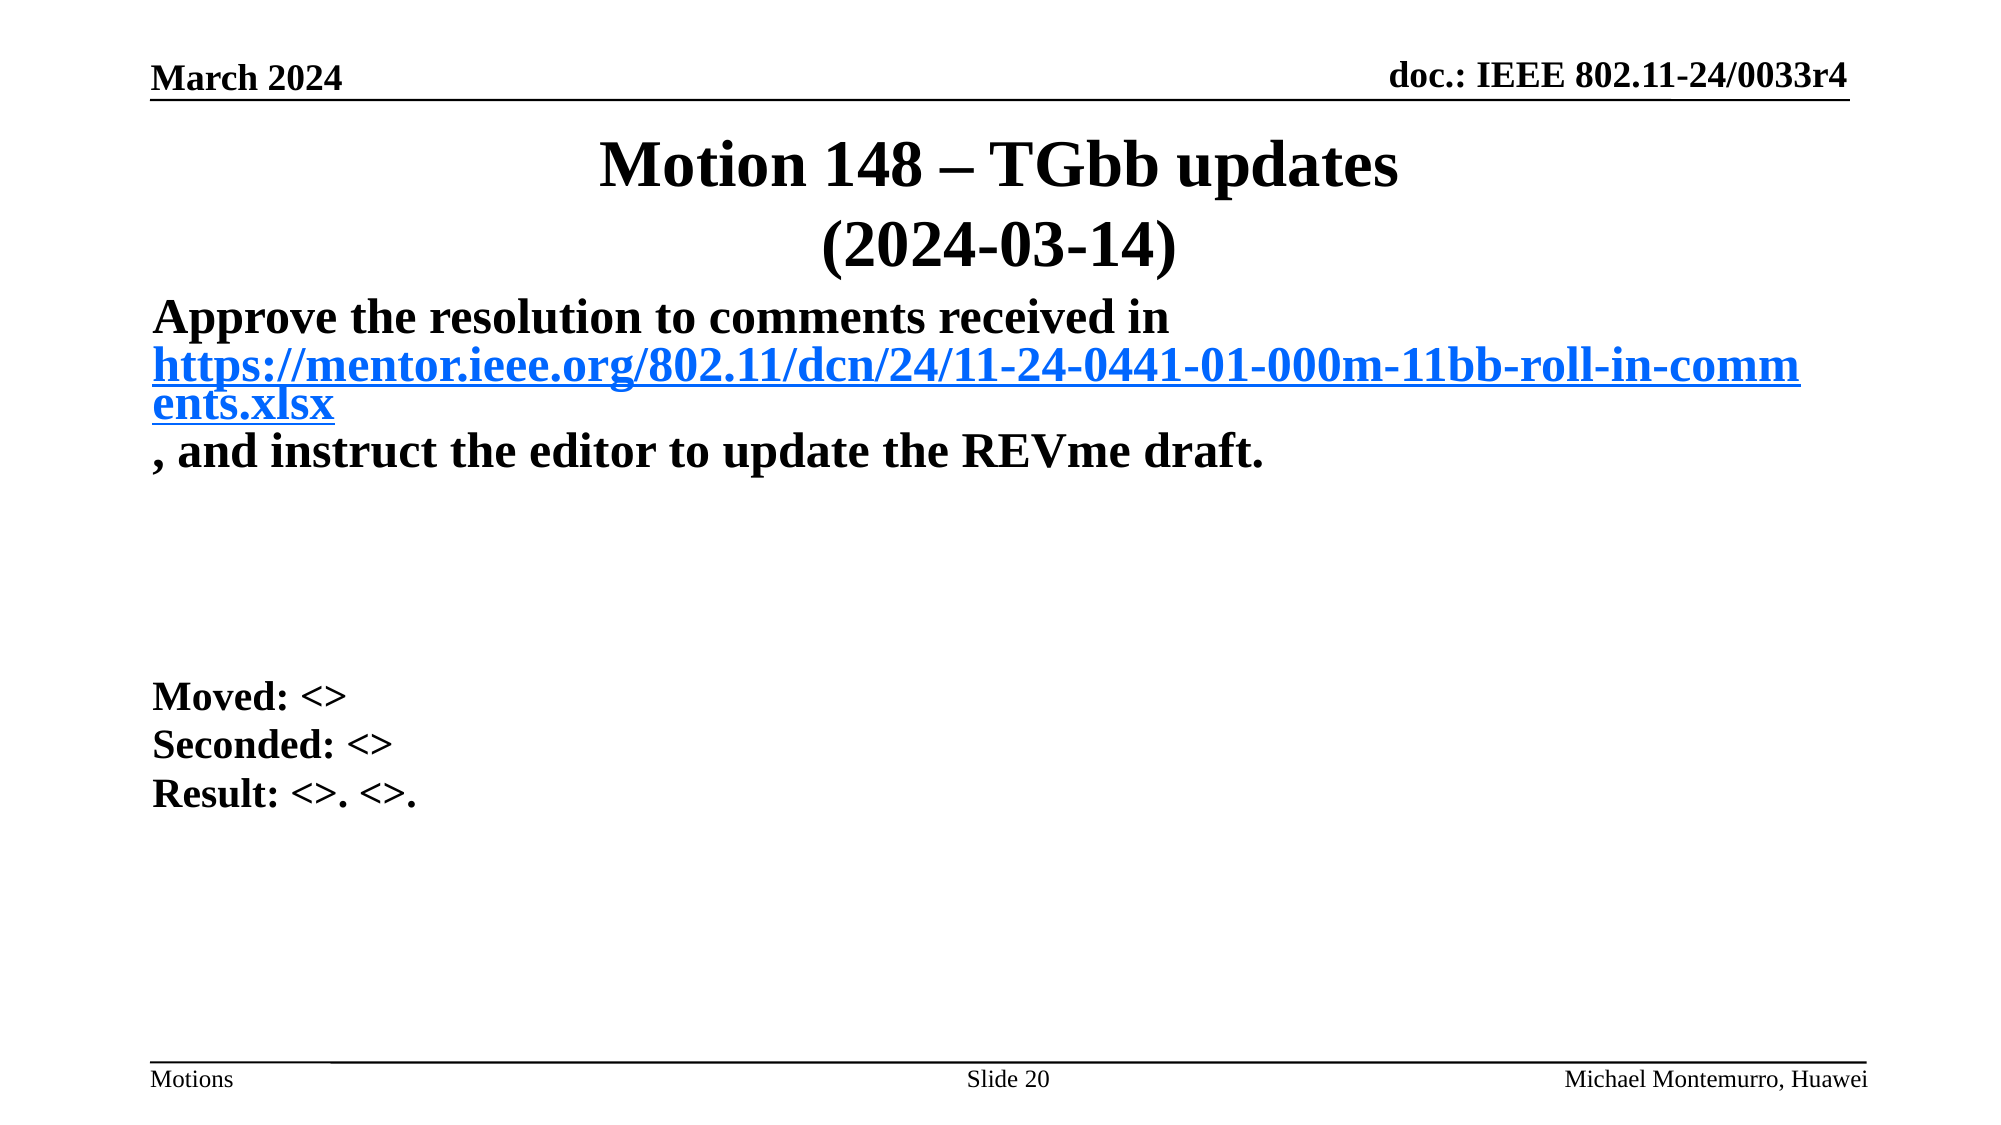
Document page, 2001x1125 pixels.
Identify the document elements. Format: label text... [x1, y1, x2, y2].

footer Michael Montemurro, Huawei [1266, 1061, 1869, 1093]
slide_number Slide 20 [964, 1061, 1053, 1125]
title Motion 148 – TGbb updates (2024-03-14) [150, 112, 1850, 288]
list Approve the resolution to comments received in https://mentor.ieee.org/802.11/dcn/24/11-24-0441-01-000m-11bb-roll-in-comments.xlsx, and instruct the editor to update the REVme draft. Moved: <> Seconded: <> Result: <>. <>. [137, 287, 1838, 963]
